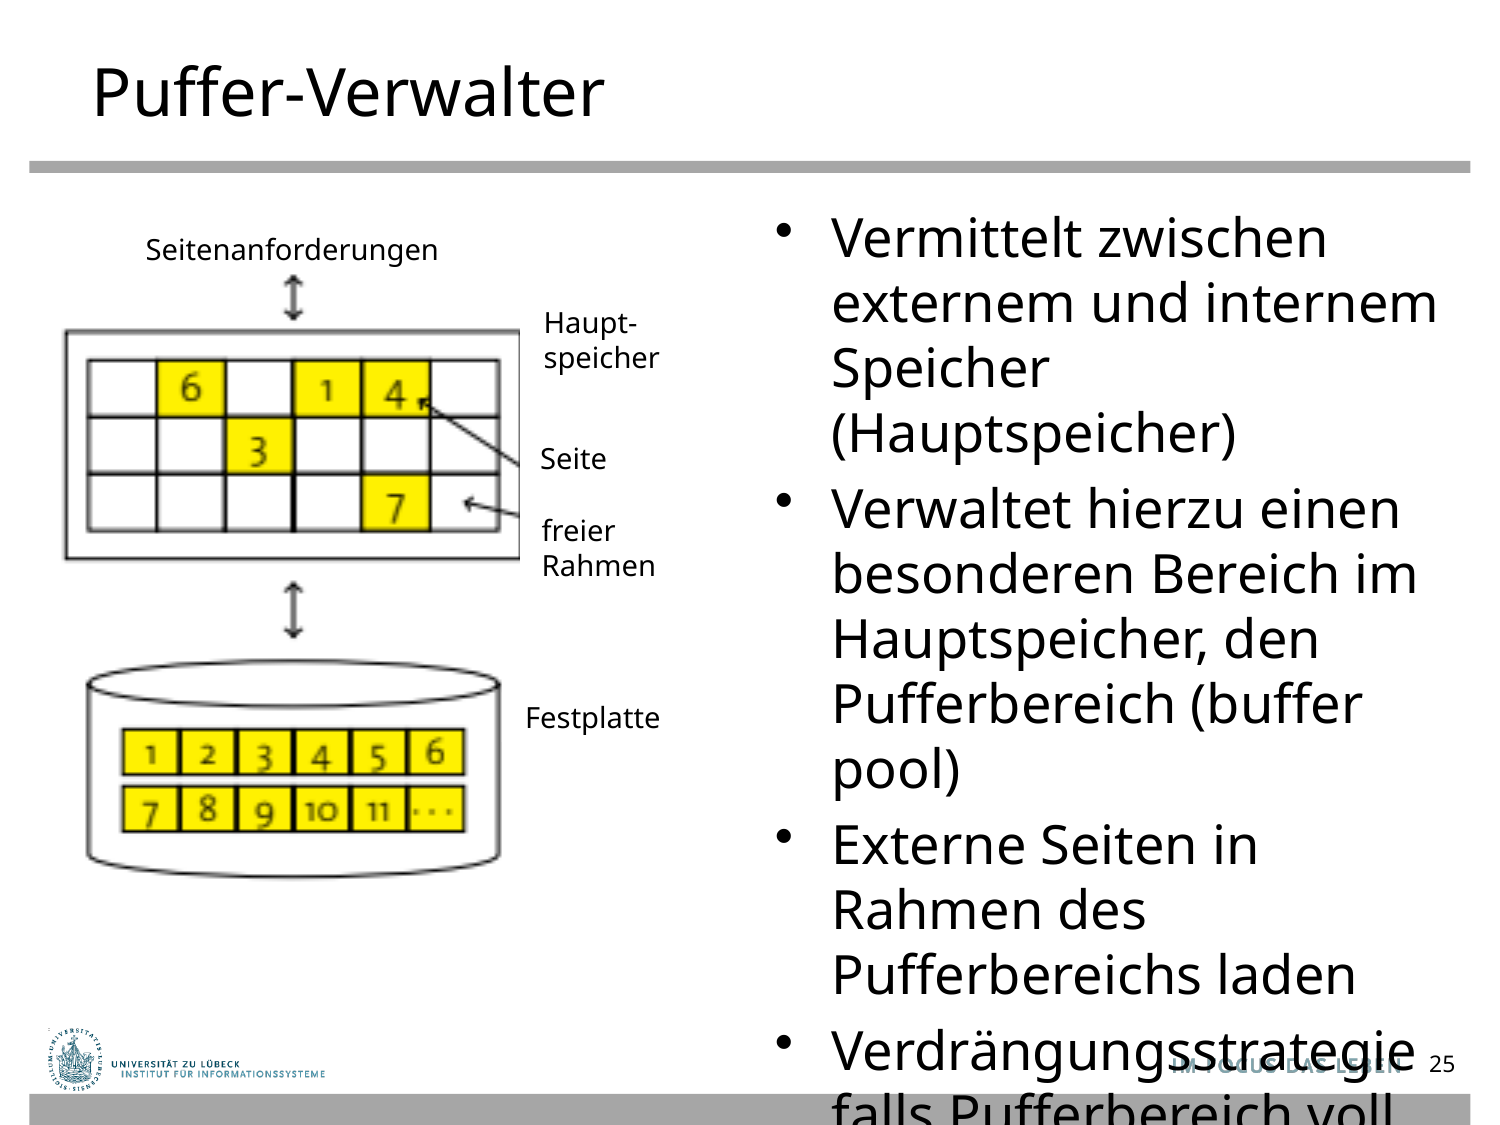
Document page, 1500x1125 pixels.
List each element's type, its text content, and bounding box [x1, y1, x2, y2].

title Puffer-Verwalter [76, 42, 1427, 126]
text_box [59, 223, 711, 885]
picture [1173, 1058, 1305, 1073]
slide_number 25 [1305, 1050, 1471, 1083]
list Vermittelt zwischen externem und internem Speicher (Hauptspeicher) Verwaltet hierzu einen besonderen Bereich im Hauptspeicher, den Pufferbereich (buffer pool) Externe Seiten in Rahmen des Pufferbereichs laden Verdrängungsstrategie falls Pufferbereich voll [760, 196, 1471, 1012]
